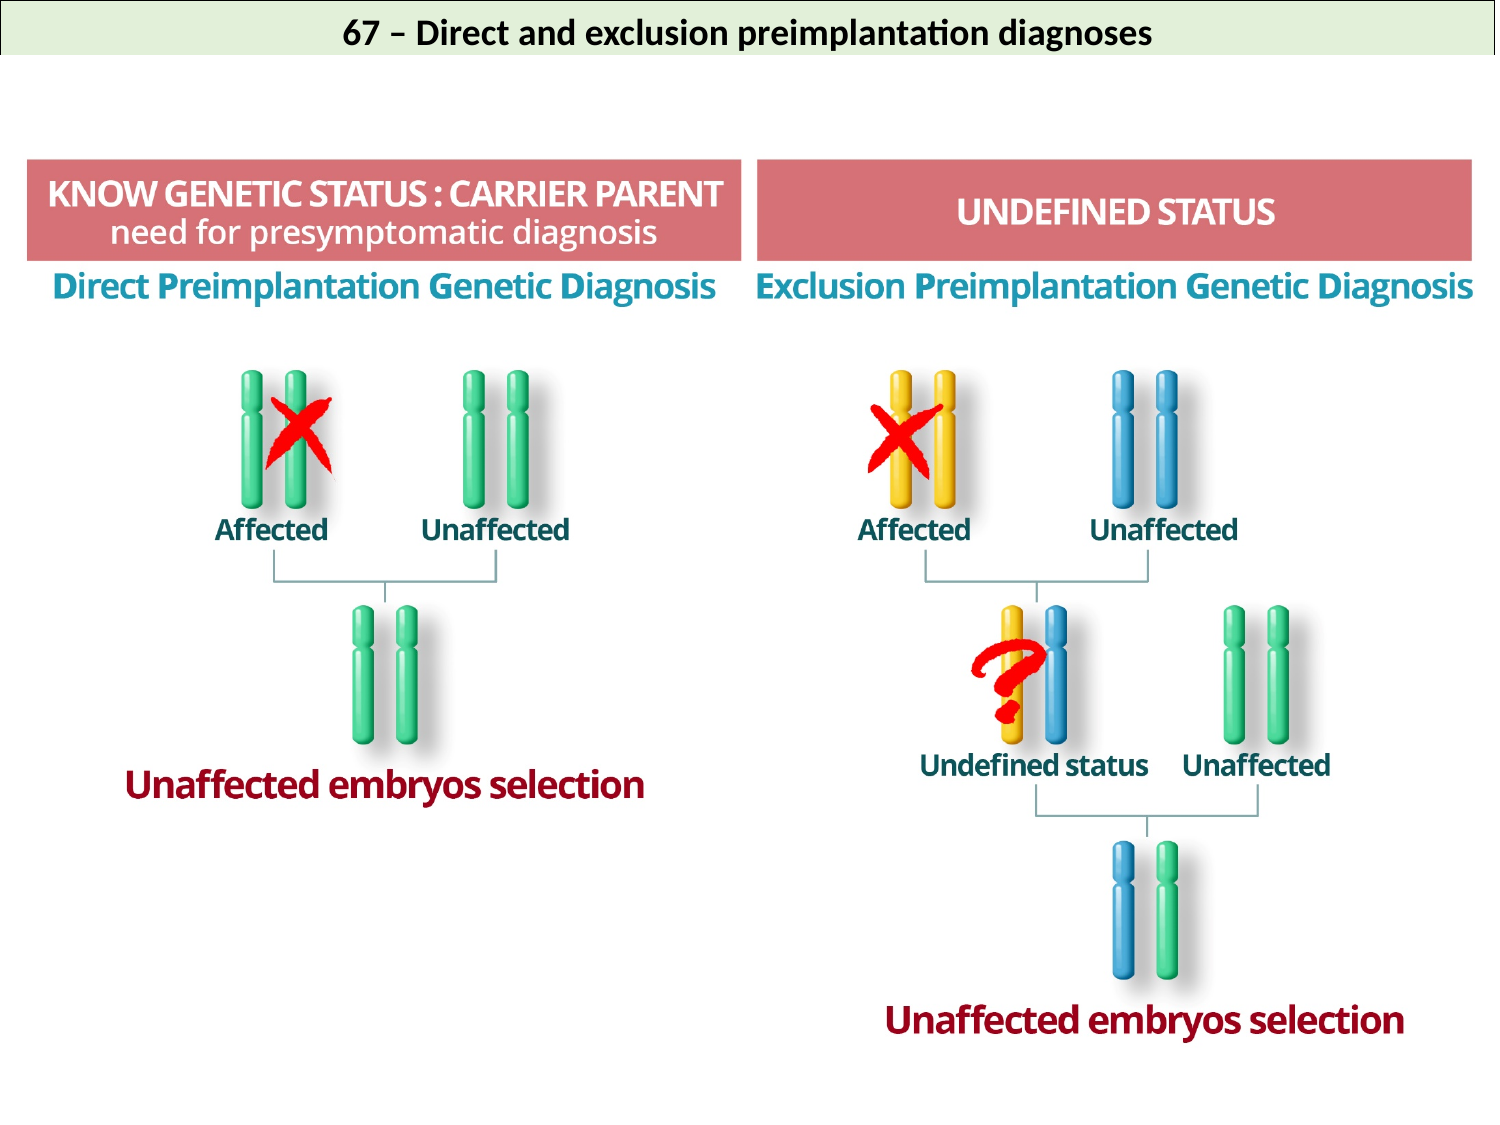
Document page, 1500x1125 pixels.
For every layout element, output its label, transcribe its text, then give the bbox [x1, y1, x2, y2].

picture [0, 55, 1500, 1125]
text_box 67 – Direct and exclusion preimplantation diagnoses [0, 0, 1495, 55]
